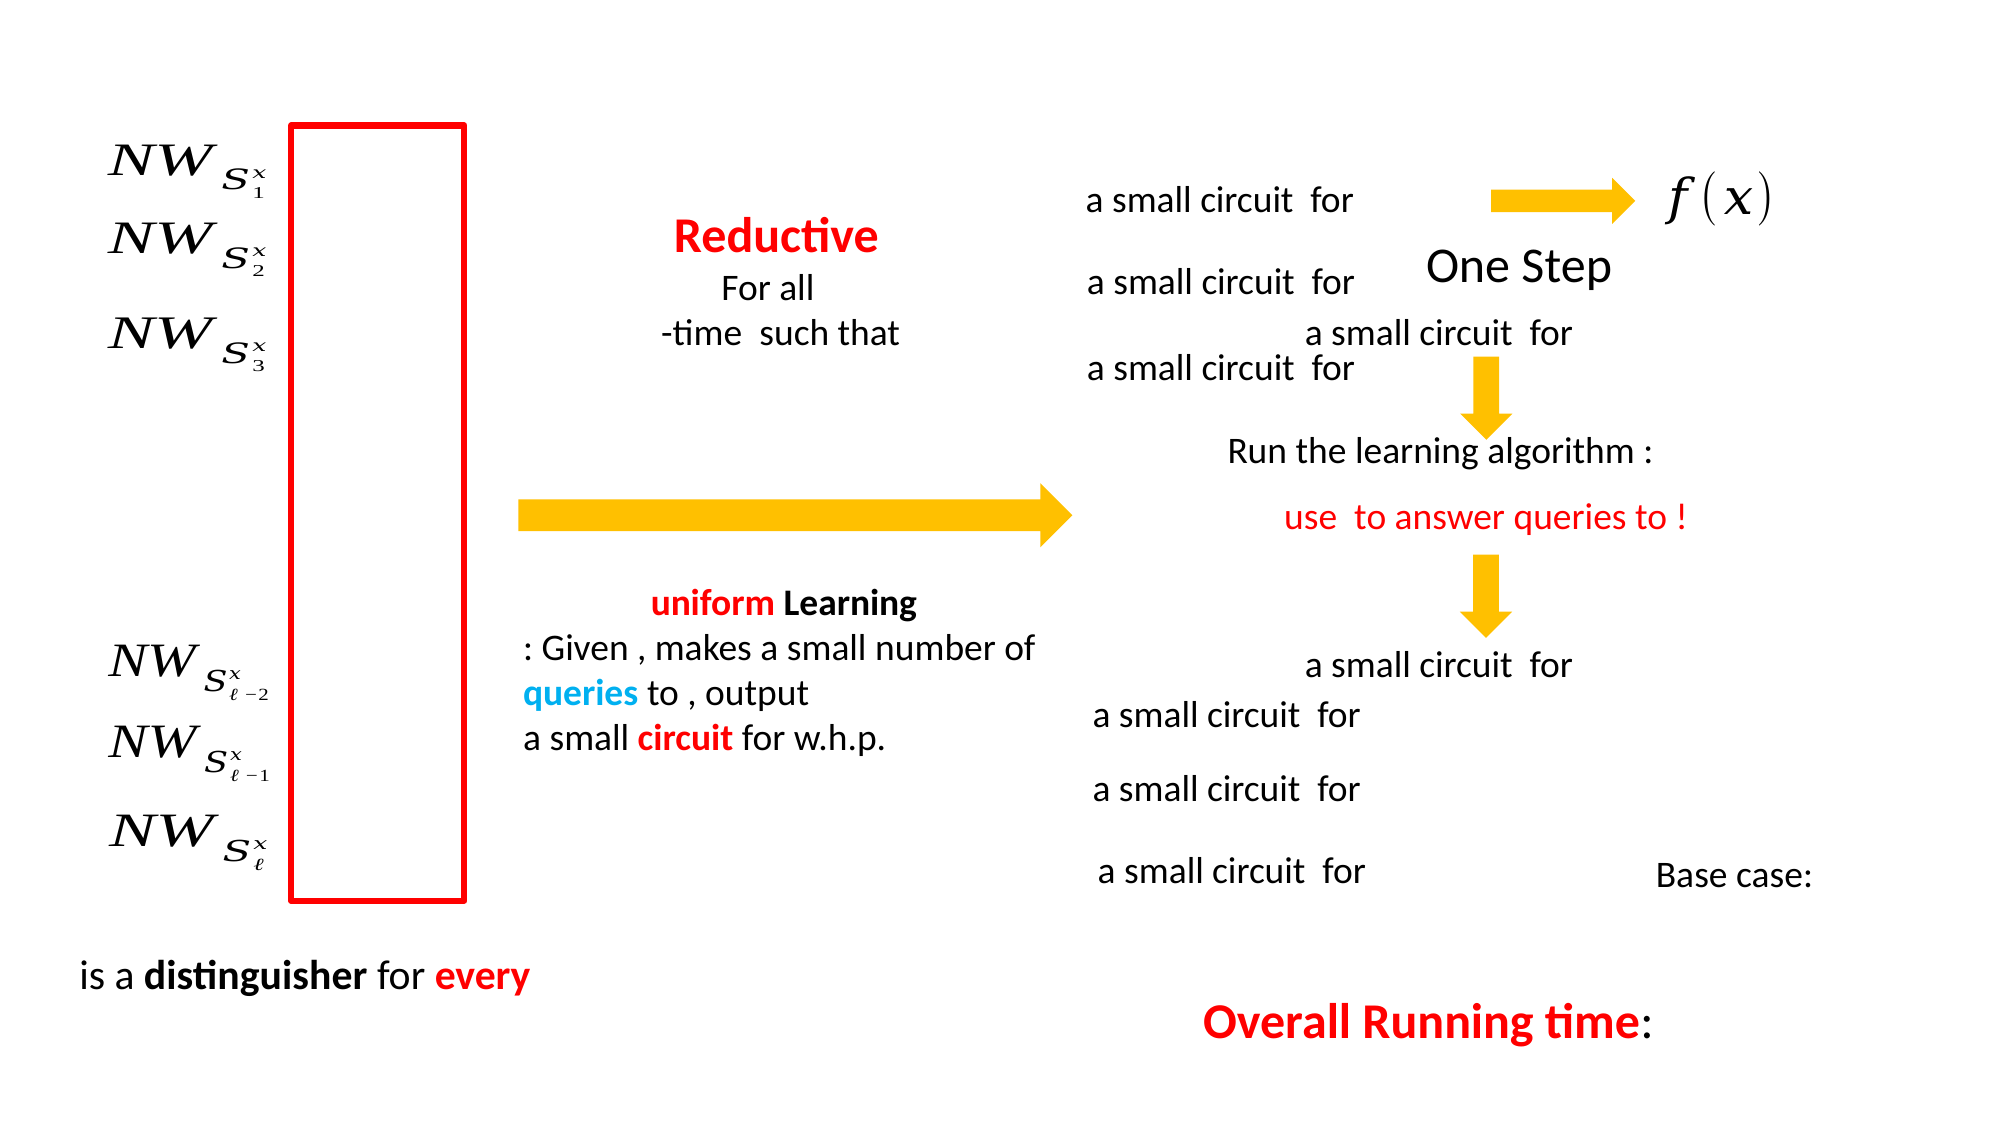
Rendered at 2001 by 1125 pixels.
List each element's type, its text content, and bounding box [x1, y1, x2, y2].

text_box [518, 483, 1073, 548]
text_box [1460, 356, 1513, 440]
text_box [1459, 554, 1513, 638]
text_box [291, 125, 465, 901]
text_box [1491, 177, 1636, 224]
text_box One Step [1411, 225, 1634, 301]
